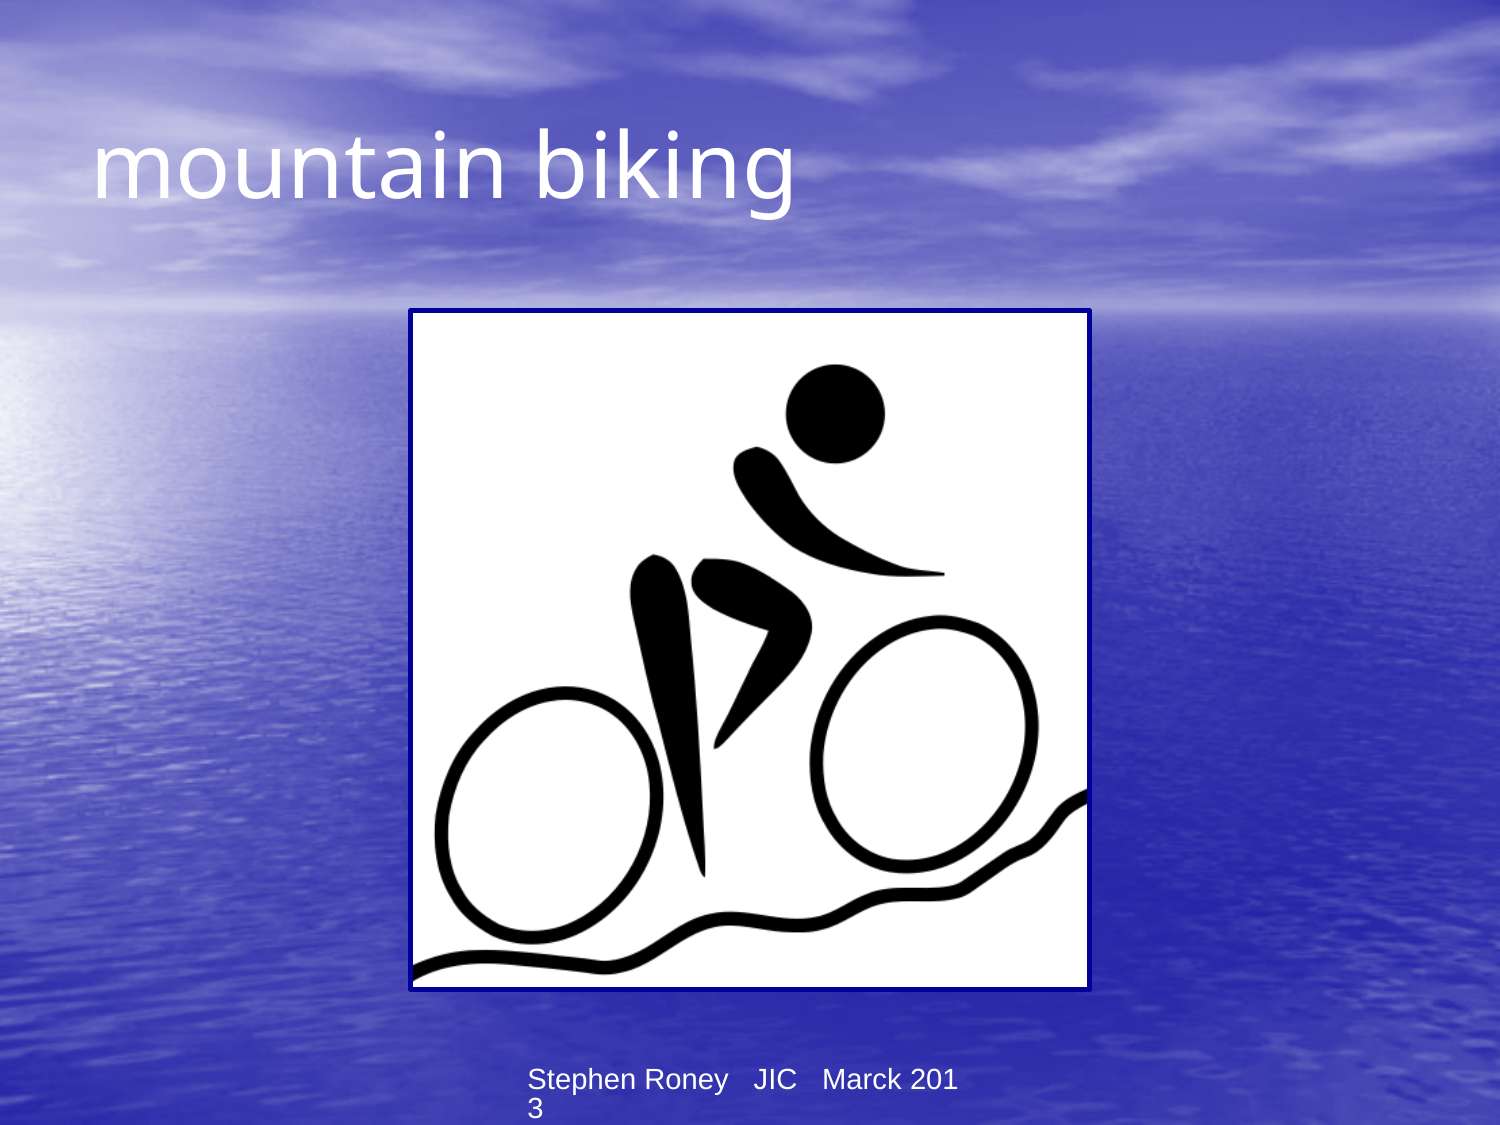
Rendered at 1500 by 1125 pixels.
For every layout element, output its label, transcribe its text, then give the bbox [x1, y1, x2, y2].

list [412, 312, 1088, 988]
title mountain biking [75, 47, 1425, 275]
footer Stephen Roney JIC Marck 2013 [512, 1024, 988, 1103]
